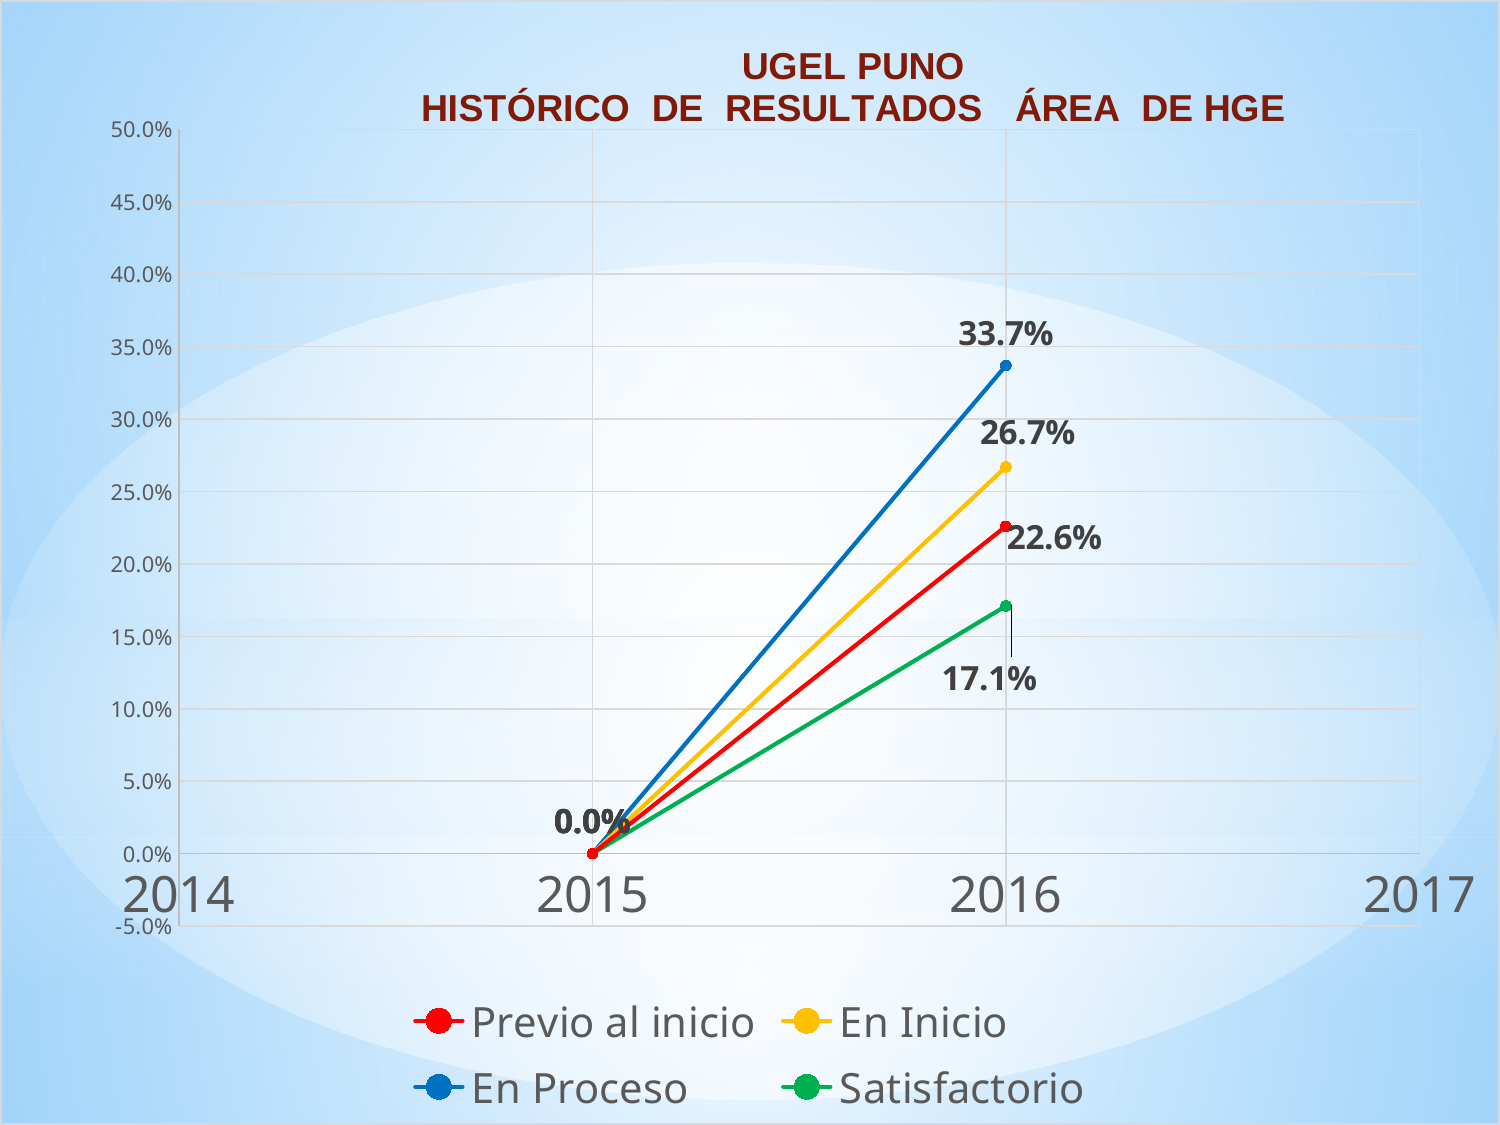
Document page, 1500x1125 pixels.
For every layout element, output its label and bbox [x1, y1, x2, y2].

chart [0, 0, 1500, 1125]
